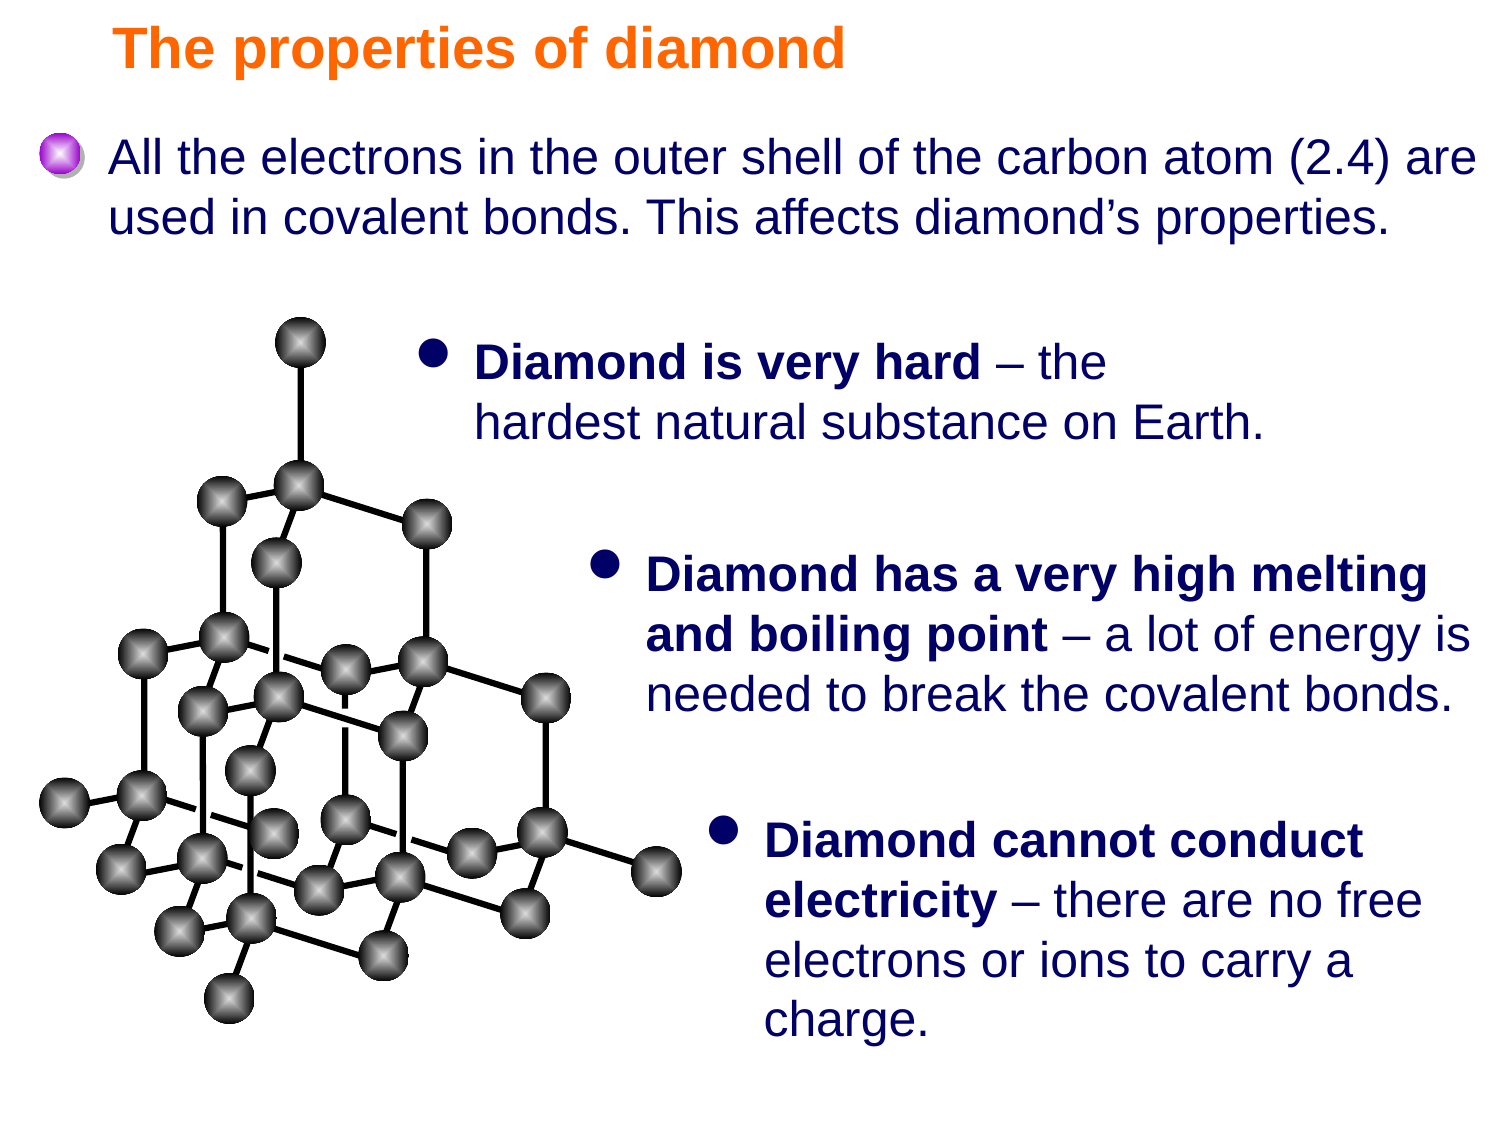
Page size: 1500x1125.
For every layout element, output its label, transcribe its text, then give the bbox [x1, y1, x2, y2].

text_box [39, 132, 81, 175]
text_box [39, 316, 682, 1025]
text_box Diamond is very hard – the hardest natural substance on Earth. [686, 322, 1286, 458]
title The properties of diamond [0, 0, 1069, 91]
text_box Diamond has a very high melting and boiling point – a lot of energy is needed to break the covalent bonds. [686, 533, 1500, 729]
text_box All the electrons in the outer shell of the carbon atom (2.4) are used in covalent bonds. This affects diamond’s properties. [93, 116, 1500, 252]
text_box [689, 799, 1500, 1055]
